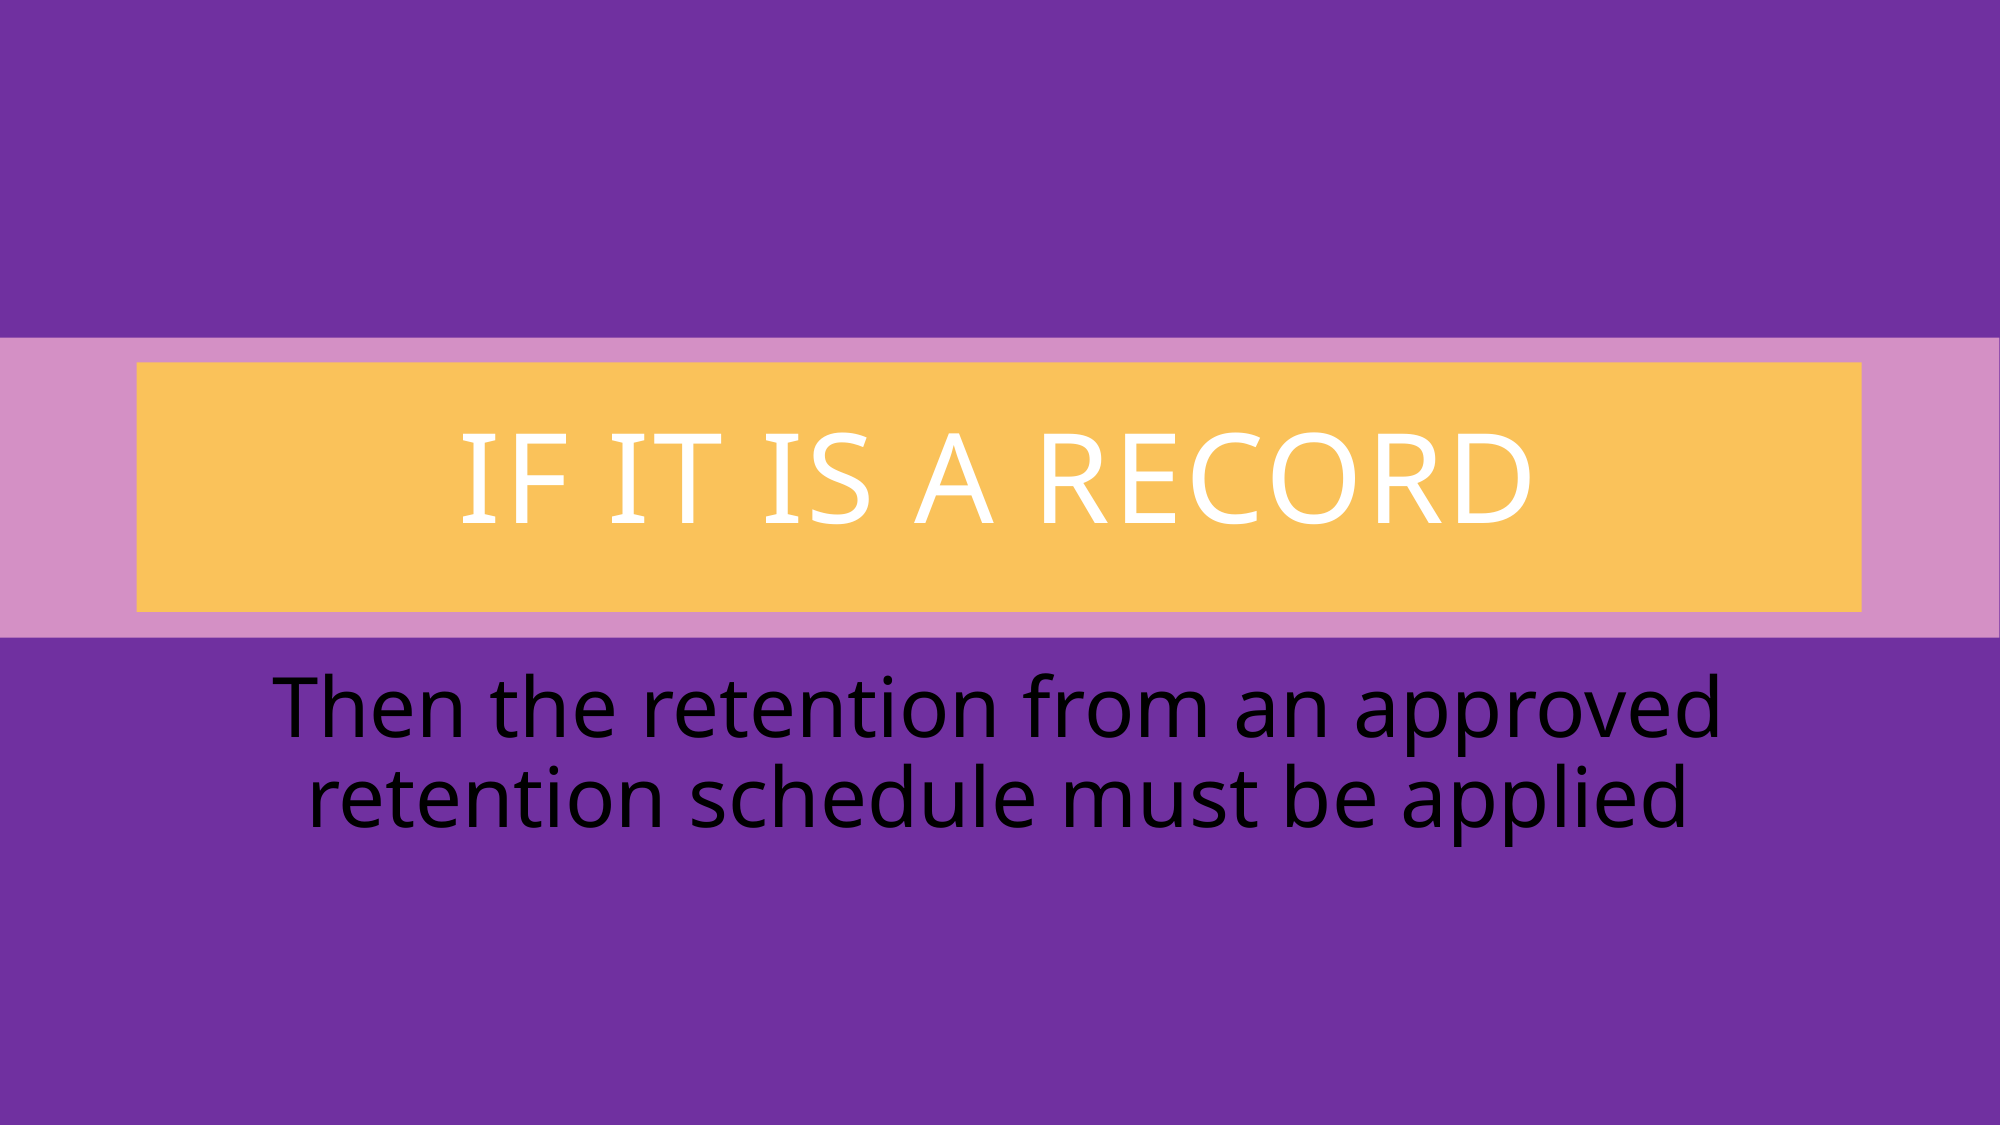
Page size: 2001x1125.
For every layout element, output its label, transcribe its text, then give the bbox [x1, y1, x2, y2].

title If it is a record [136, 362, 1862, 612]
list Then the retention from an approved retention schedule must be applied [136, 657, 1862, 851]
